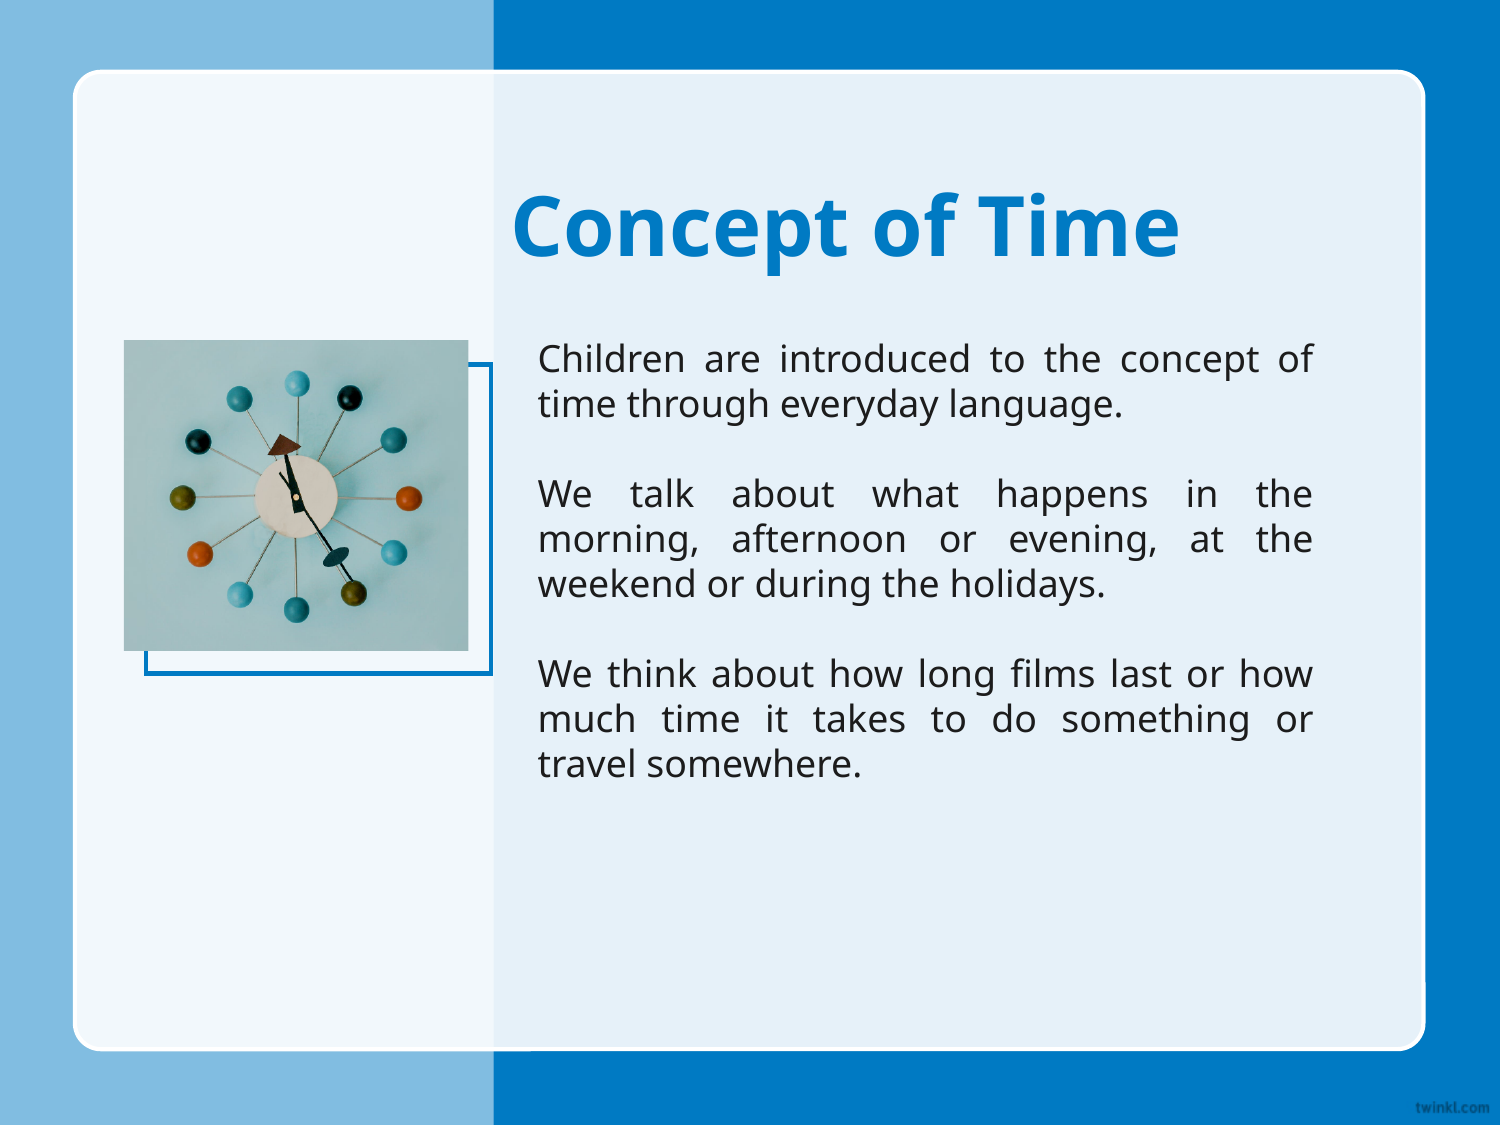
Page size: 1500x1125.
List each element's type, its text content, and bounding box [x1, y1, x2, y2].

picture [0, 0, 1500, 1125]
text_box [123, 340, 491, 674]
text_box Children are introduced to the concept of time through everyday language. We talk about what happens in the morning, afternoon or evening, at the weekend or during the holidays. We think about how long films last or how much time it takes to do something or travel somewhere. [537, 335, 1315, 786]
title Concept of Time [349, 146, 1344, 313]
